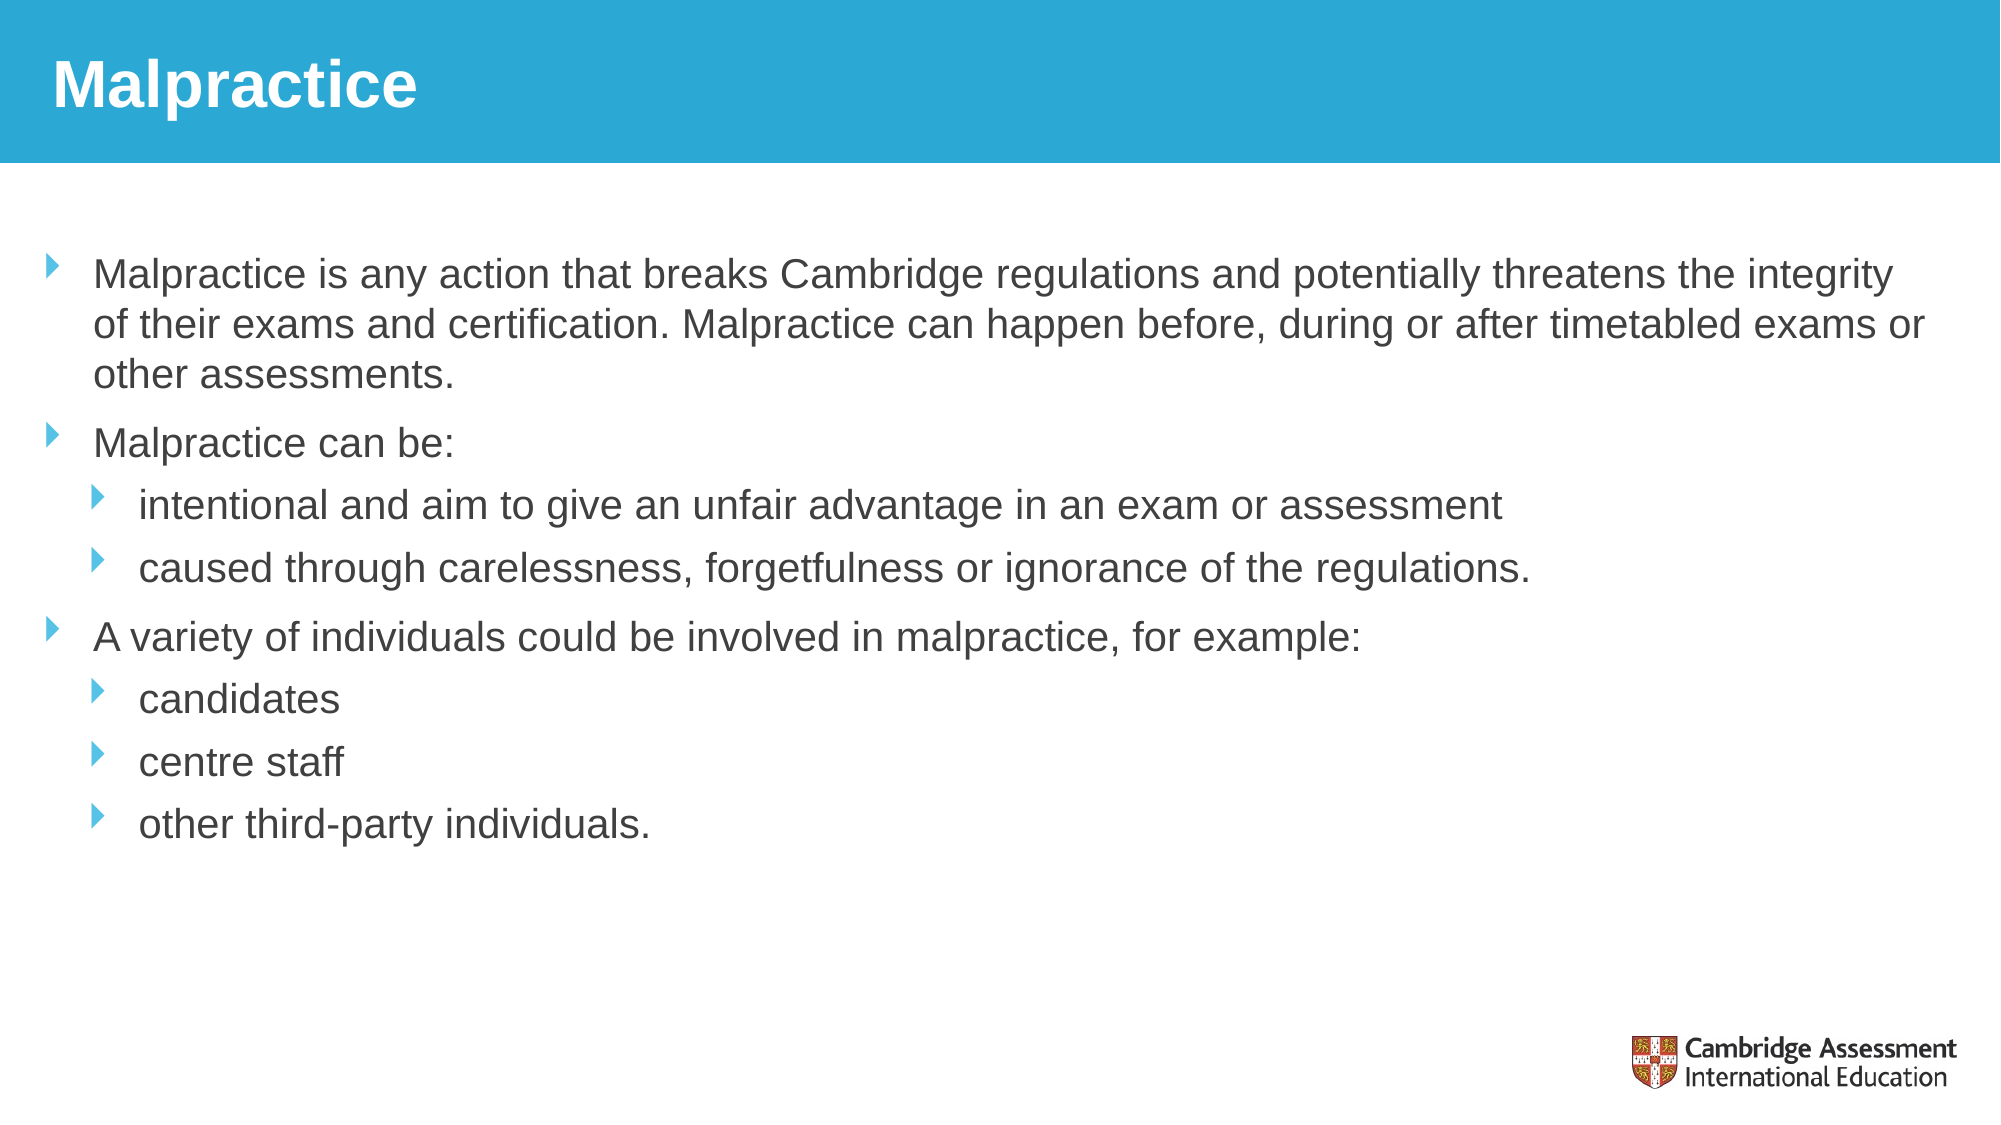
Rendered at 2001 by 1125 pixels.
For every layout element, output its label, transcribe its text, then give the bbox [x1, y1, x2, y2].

title Malpractice [37, 17, 1978, 146]
list Malpractice is any action that breaks Cambridge regulations and potentially threatens the integrity of their exams and certification. Malpractice can happen before, during or after timetabled exams or other assessments. Malpractice can be: intentional and aim to give an unfair advantage in an exam or assessment caused through carelessness, forgetfulness or ignorance of the regulations. A variety of individuals could be involved in malpractice, for example: candidates centre staff other third-party individuals. [18, 239, 1951, 1003]
picture [1632, 1036, 1957, 1089]
